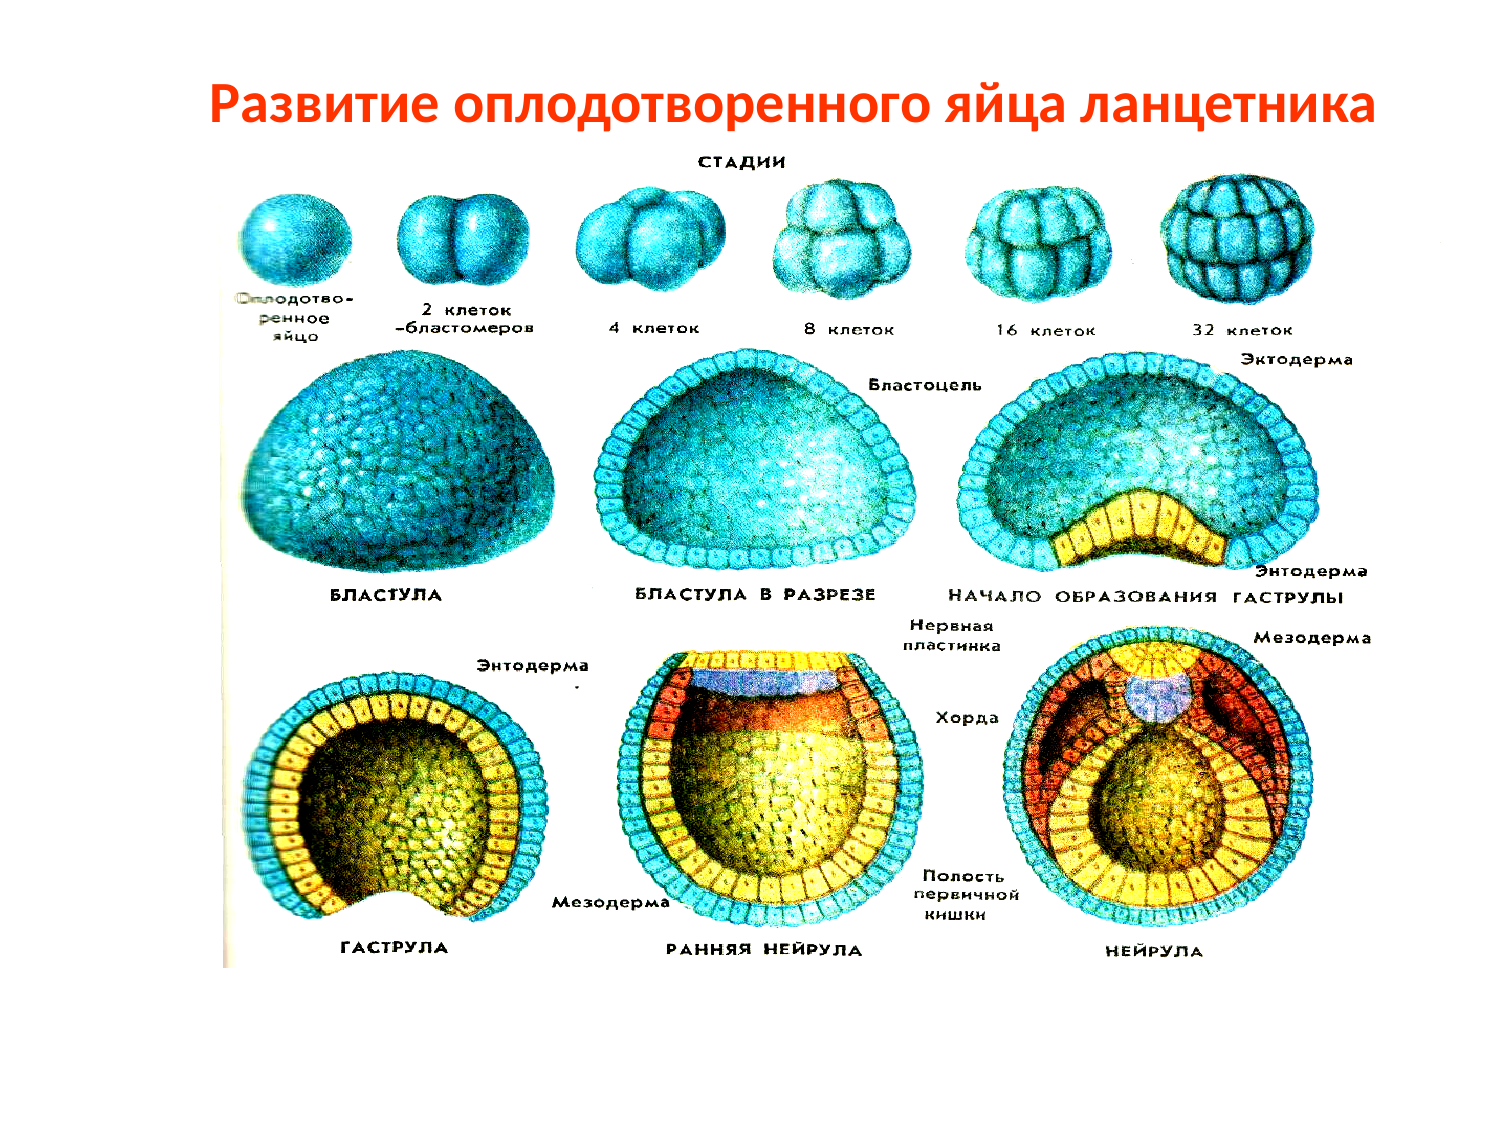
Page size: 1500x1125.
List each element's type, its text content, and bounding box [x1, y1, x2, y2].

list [218, 152, 1448, 969]
title Развитие оплодотворенного яйца ланцетника [112, 23, 1475, 176]
